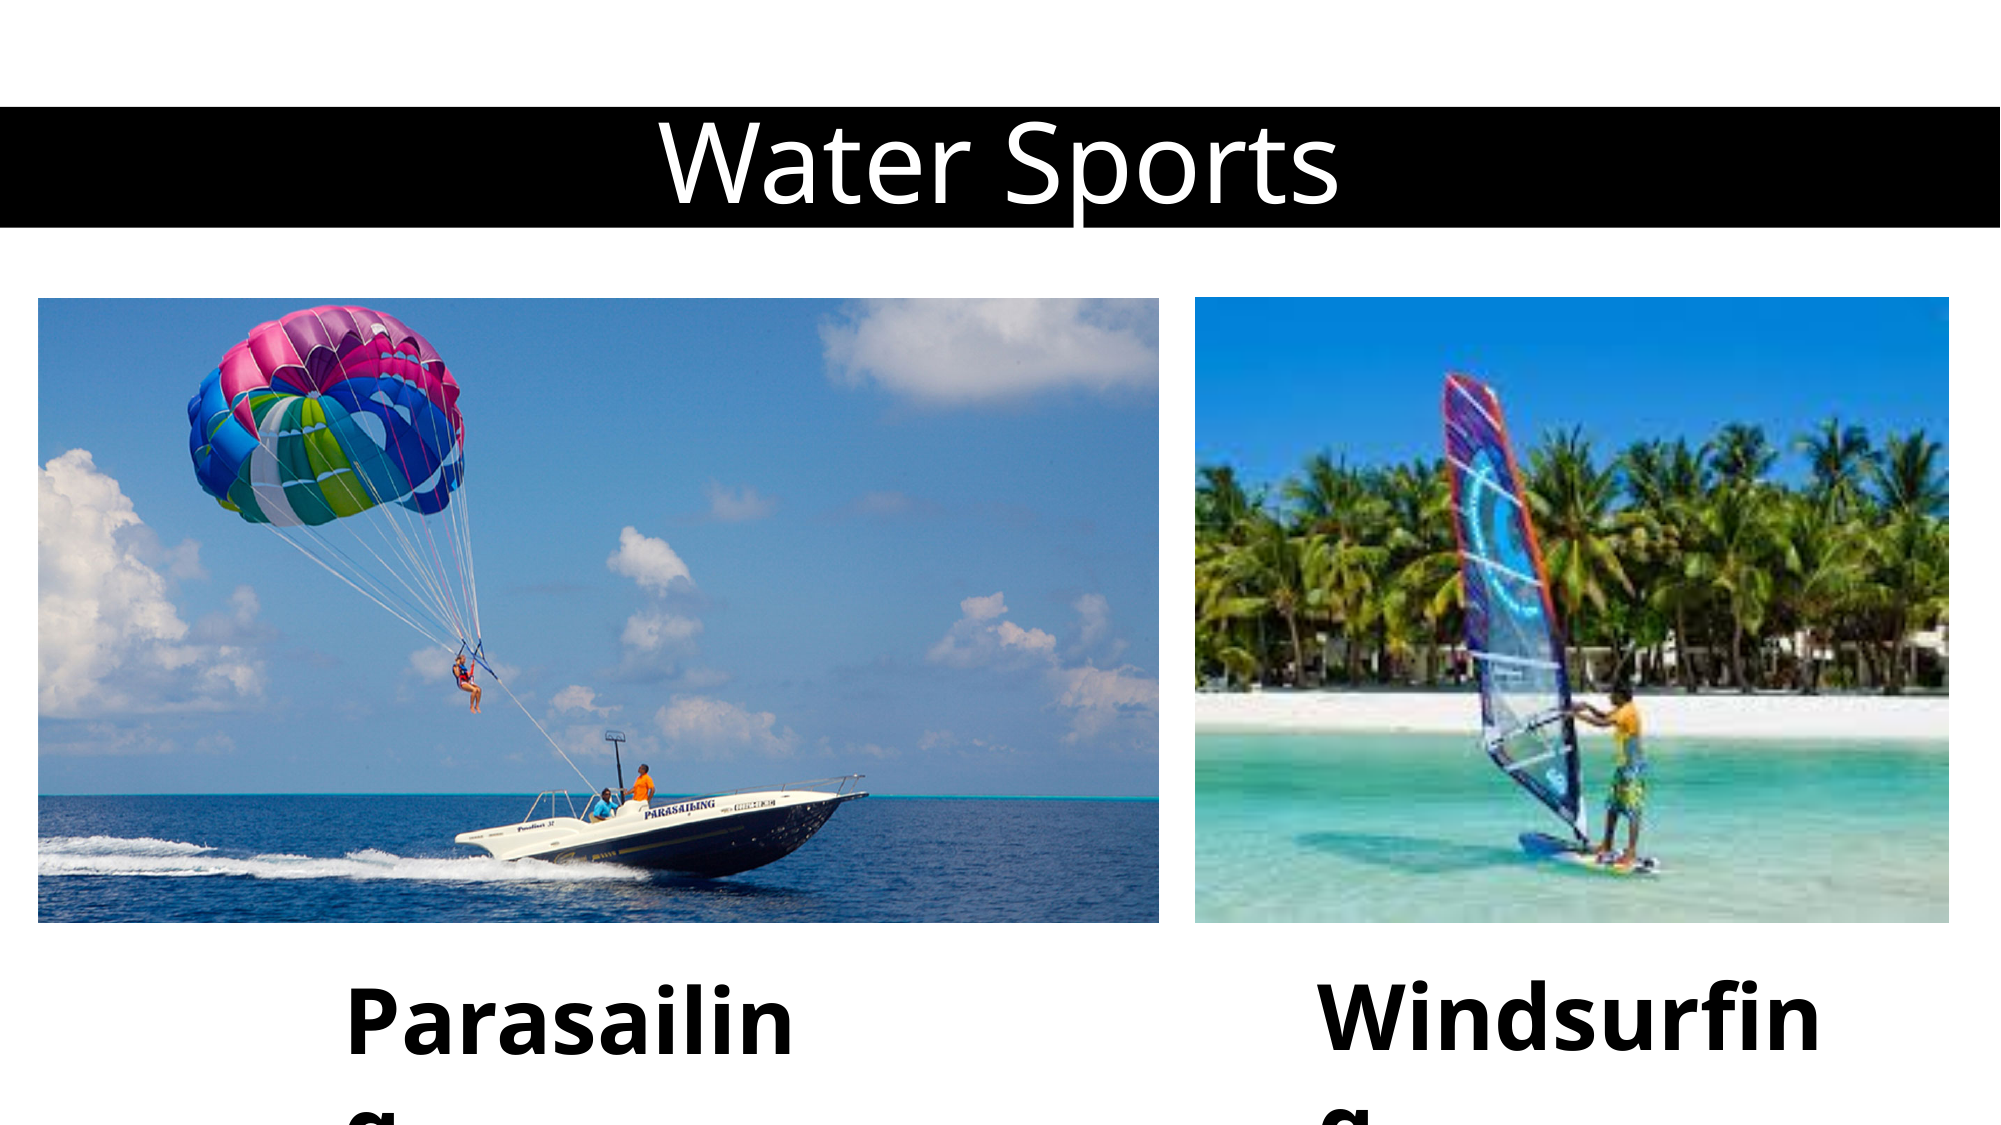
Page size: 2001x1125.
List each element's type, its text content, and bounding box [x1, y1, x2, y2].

title Water Sports [137, 65, 1863, 269]
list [1195, 297, 1949, 923]
text_box [1863, 106, 2000, 229]
text_box [0, 106, 137, 229]
picture [38, 298, 1159, 923]
text_box Parasailing [329, 955, 868, 1125]
text_box Windsurfing [1303, 951, 1884, 1125]
